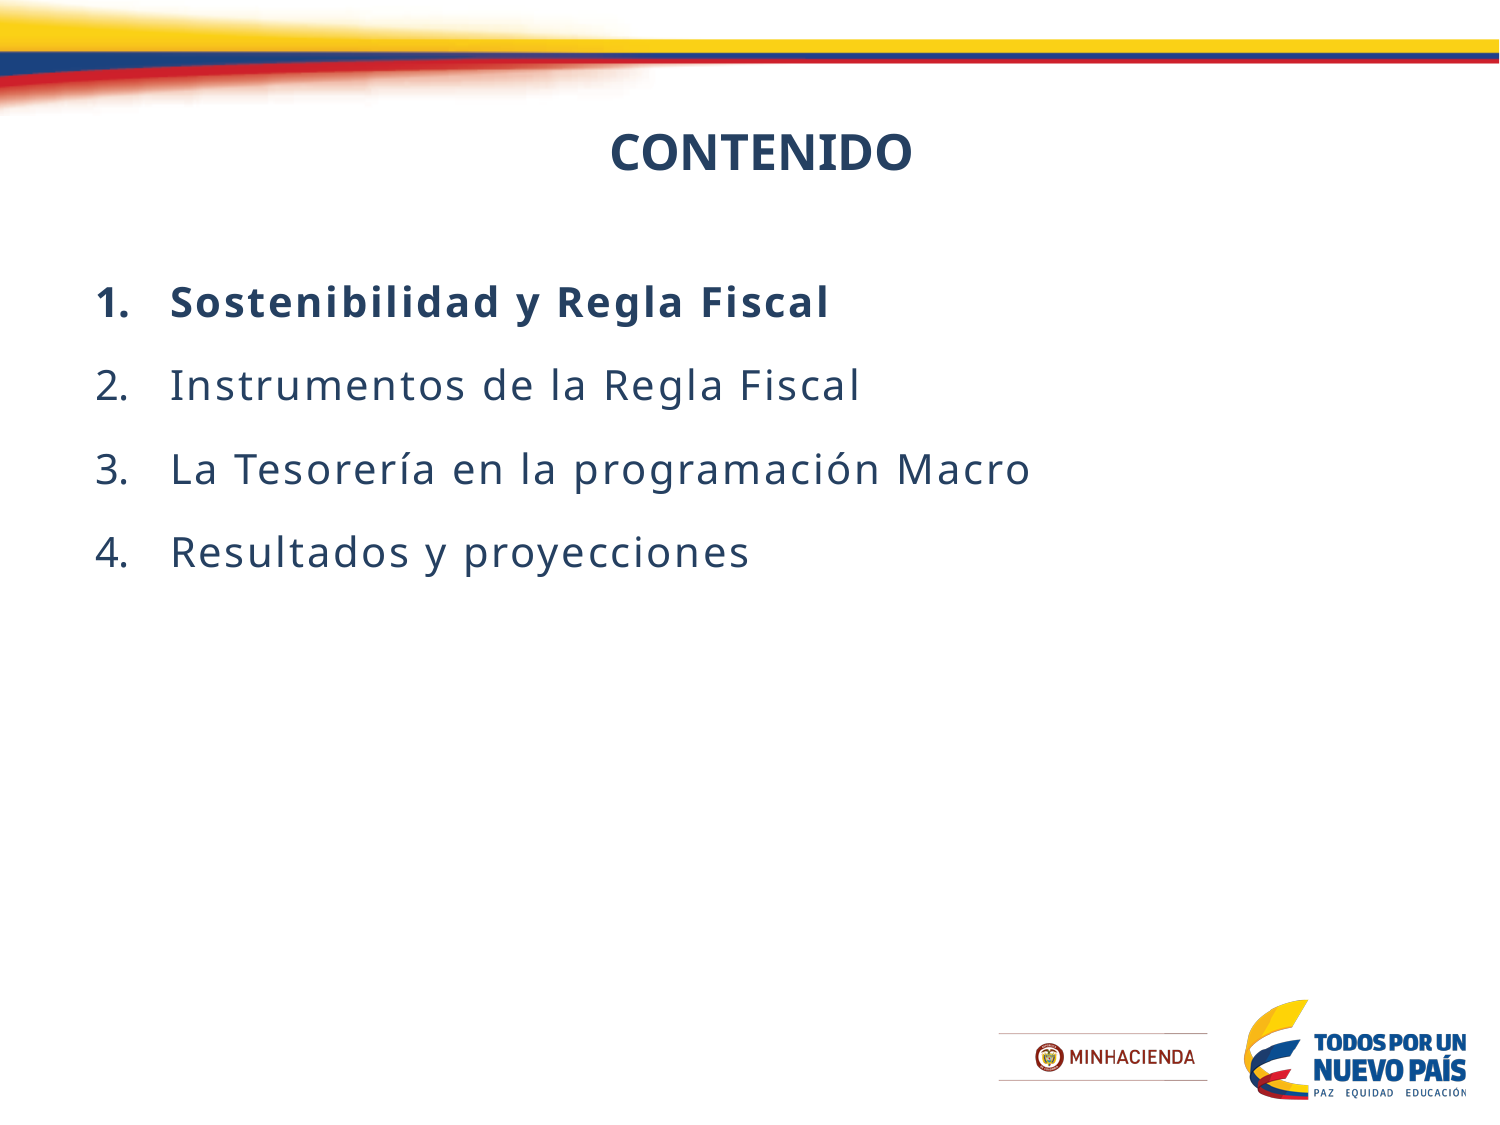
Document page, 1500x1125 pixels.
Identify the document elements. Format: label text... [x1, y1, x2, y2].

text_box CONTENIDO [124, 125, 1400, 185]
picture [998, 999, 1466, 1100]
text_box Sostenibilidad y Regla Fiscal Instrumentos de la Regla Fiscal La Tesorería en la programación Macro Resultados y proyecciones [80, 243, 1416, 905]
picture [0, 0, 1500, 117]
